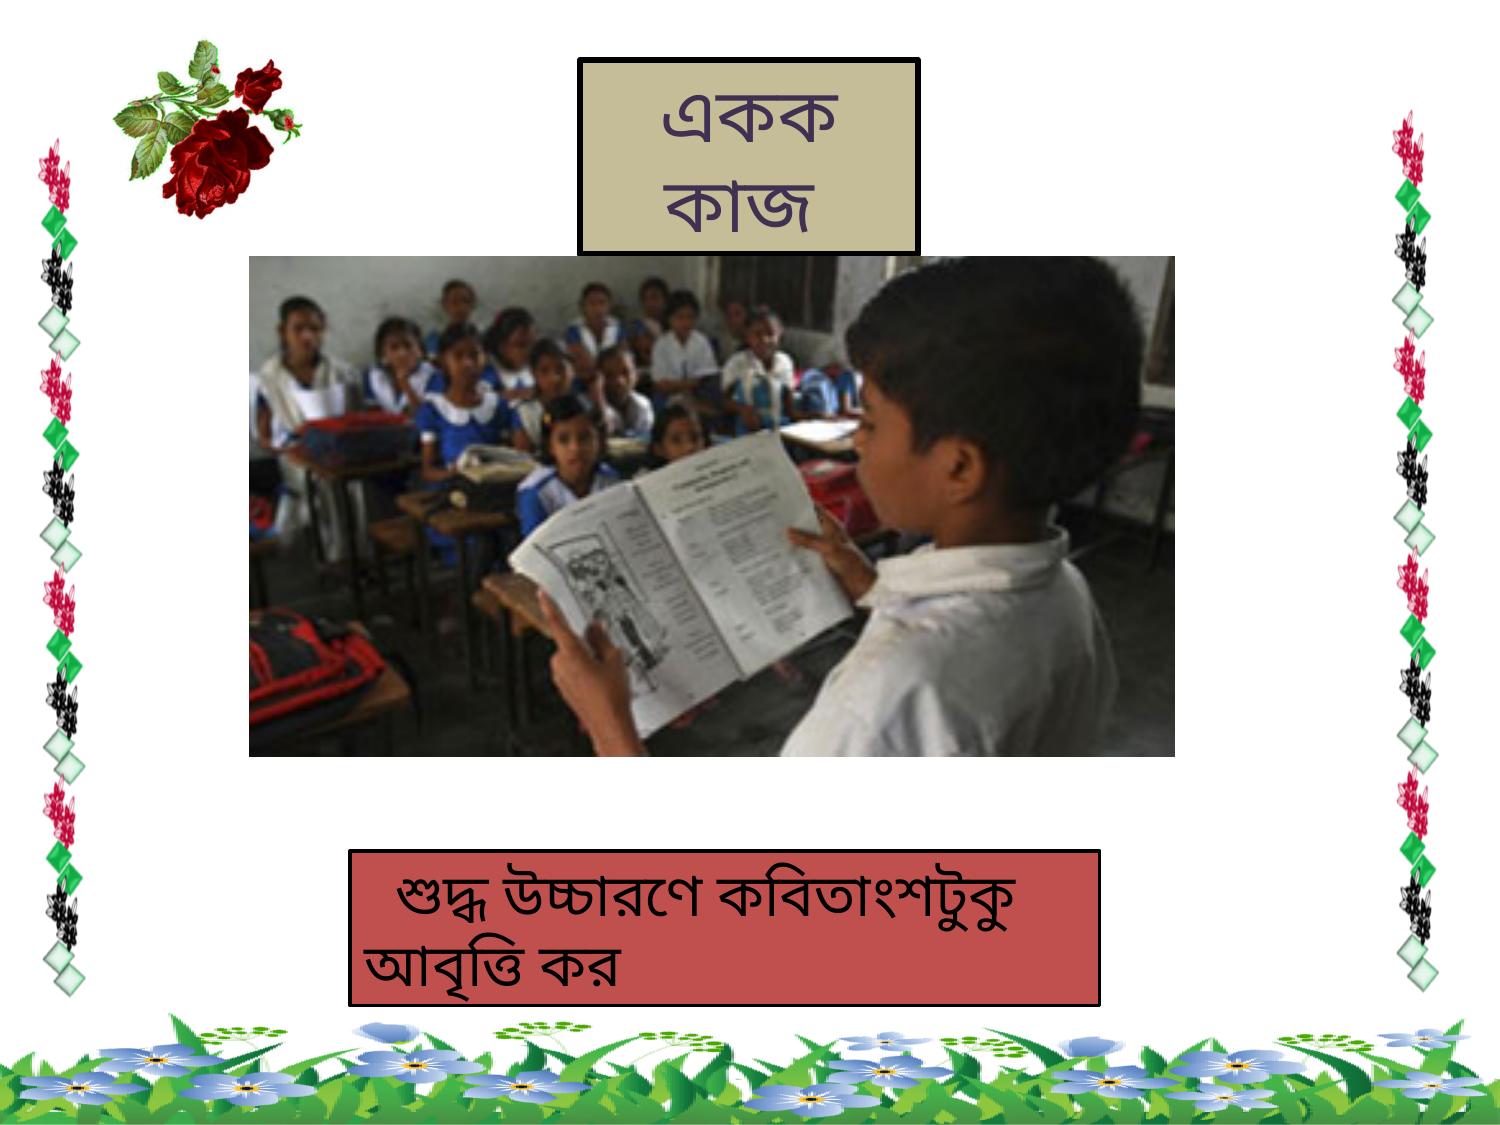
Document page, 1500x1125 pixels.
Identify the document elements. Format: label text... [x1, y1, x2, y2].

picture [1373, 17, 1473, 997]
picture [249, 256, 1176, 758]
picture [20, 7, 325, 1002]
picture [0, 1012, 1500, 1125]
text_box একক কাজ [580, 59, 918, 255]
text_box শুদ্ধ উচ্চারণে কবিতাংশটুকু আবৃত্তি কর [349, 850, 1100, 1006]
